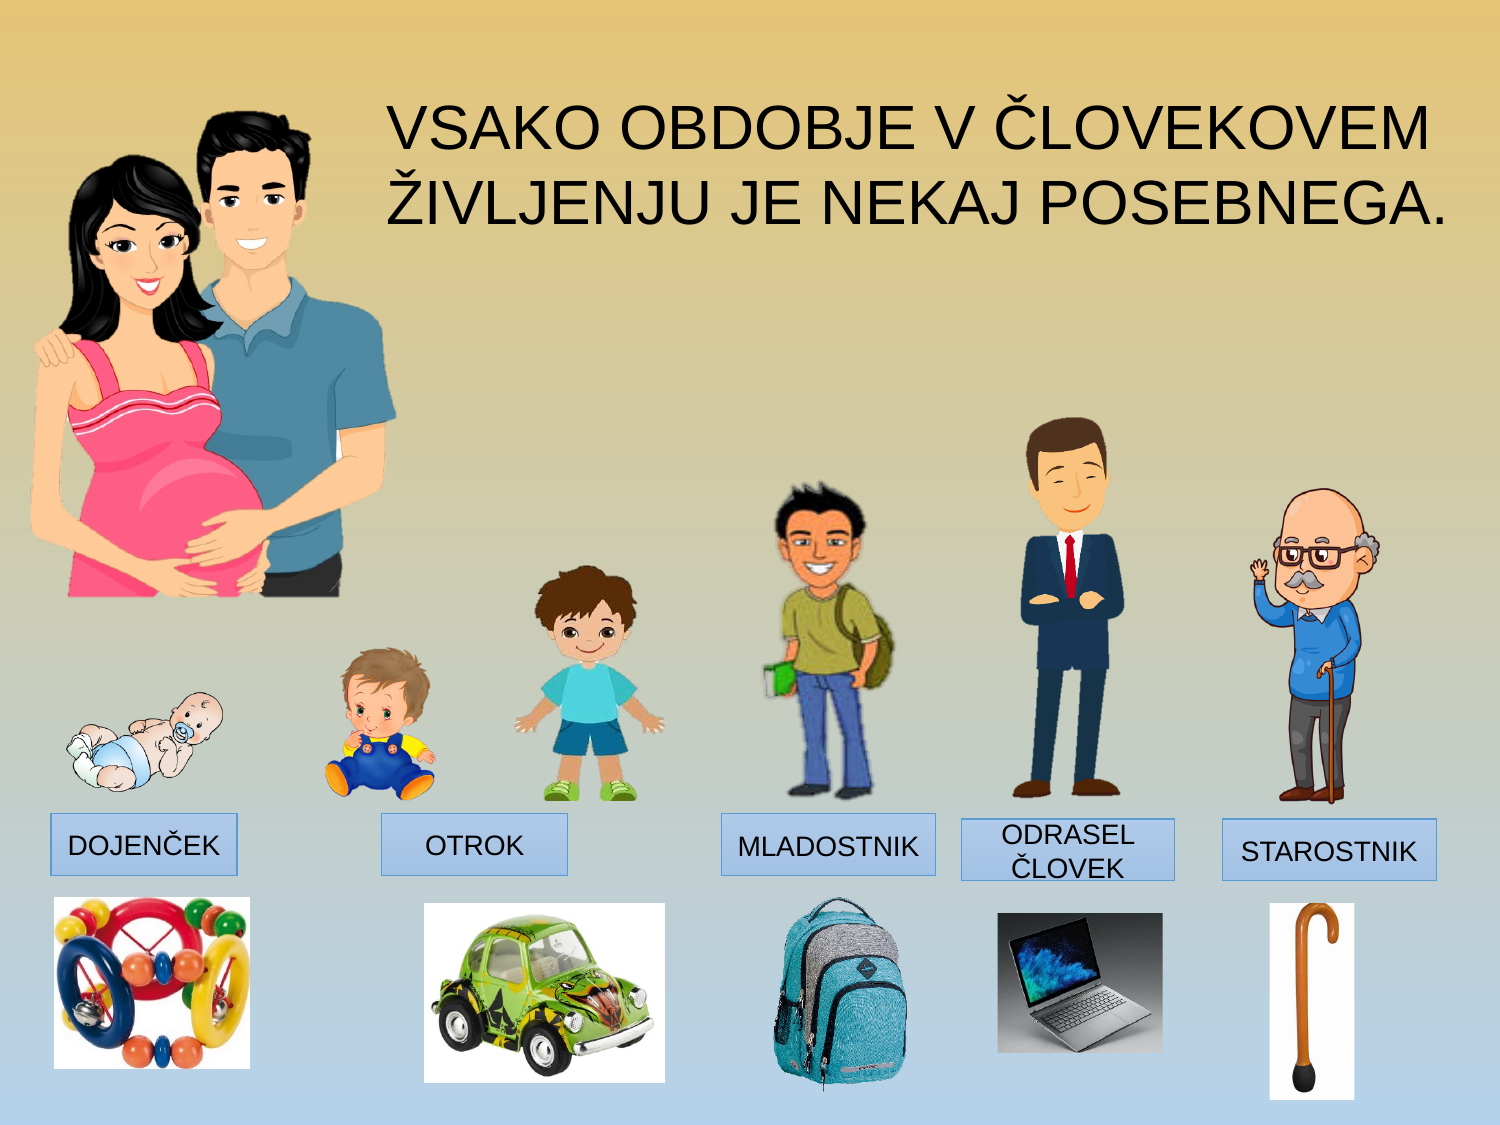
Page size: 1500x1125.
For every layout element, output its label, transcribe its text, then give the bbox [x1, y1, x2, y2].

text_box VSAKO OBDOBJE V ČLOVEKOVEM ŽIVLJENJU JE NEKAJ POSEBNEGA. [371, 79, 1479, 244]
text_box STAROSTNIK [1222, 818, 1437, 881]
text_box DOJENČEK [50, 813, 238, 876]
picture [509, 562, 667, 801]
picture [424, 903, 665, 1083]
picture [997, 913, 1163, 1053]
picture [1244, 482, 1386, 808]
picture [737, 466, 914, 807]
picture [54, 897, 250, 1069]
picture [971, 407, 1165, 808]
text_box MLADOSTNIK [721, 813, 936, 876]
text_box OTROK [381, 813, 568, 876]
picture [66, 692, 223, 792]
text_box ODRASEL ČLOVEK [961, 818, 1175, 881]
picture [1269, 903, 1355, 1100]
picture [20, 109, 400, 601]
picture [323, 645, 440, 801]
picture [738, 894, 936, 1092]
